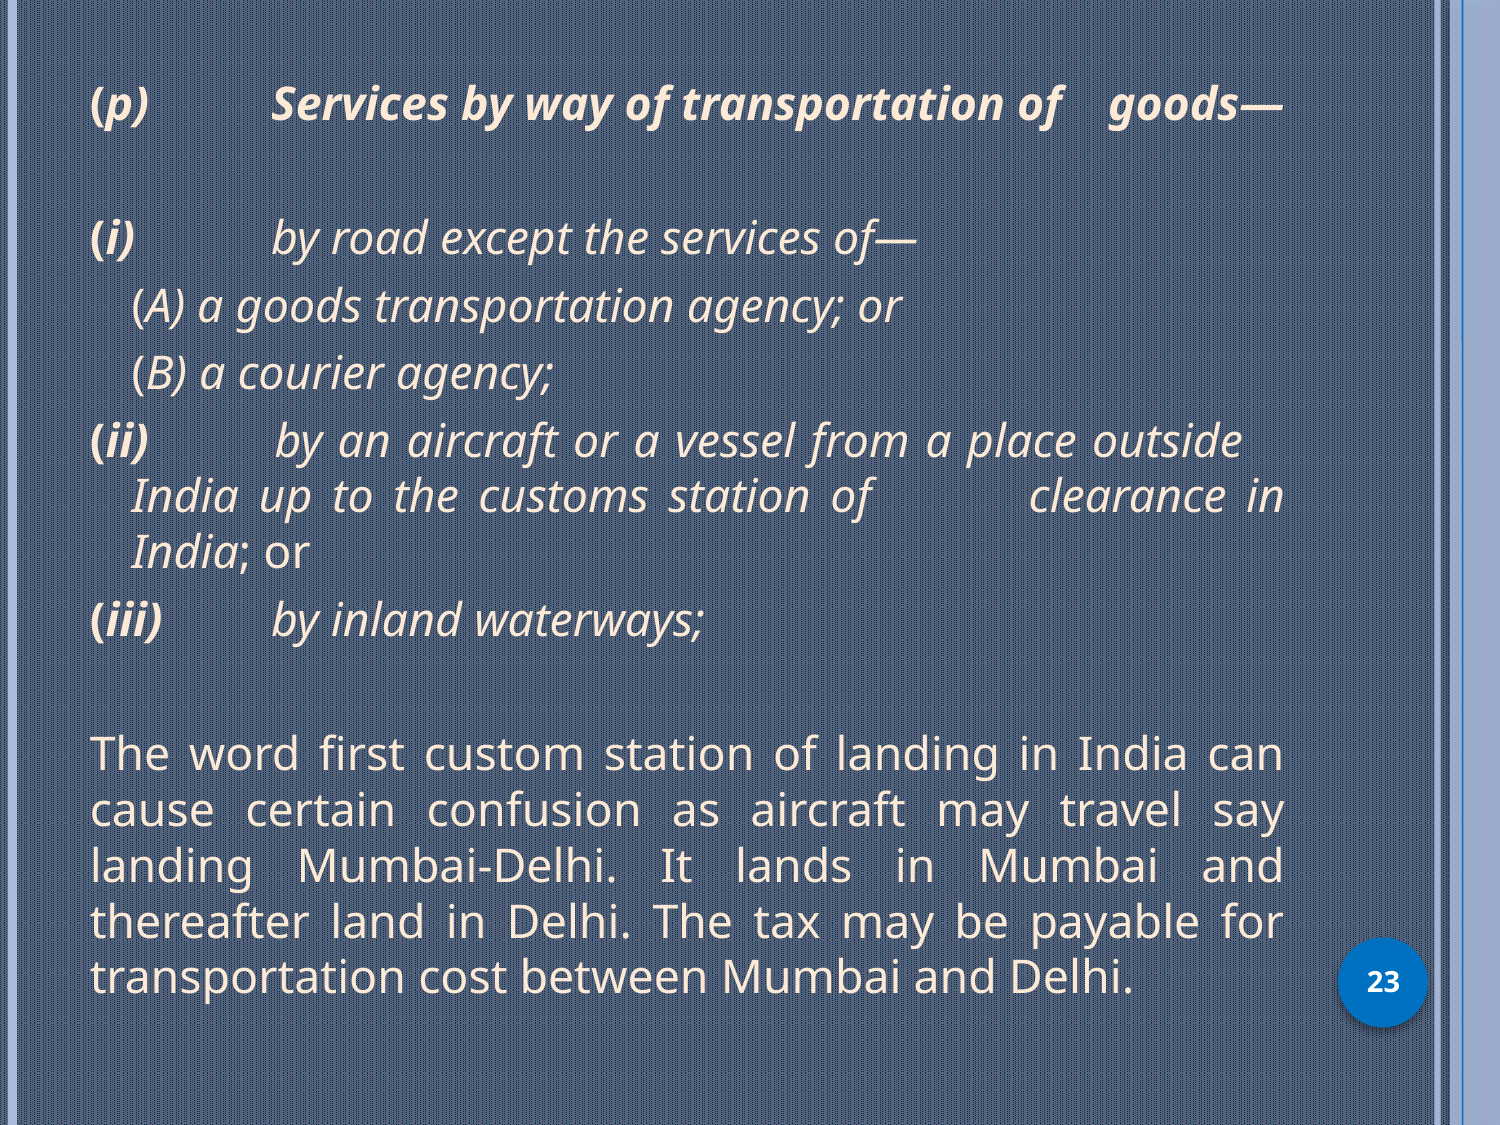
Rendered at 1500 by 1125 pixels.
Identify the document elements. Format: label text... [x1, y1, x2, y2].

slide_number 23 [1333, 940, 1434, 1027]
list (p) Services by way of transportation of goods— (i) by road except the services of— (A) a goods transportation agency; or (B) a courier agency; (ii) by an aircraft or a vessel from a place outside India up to the customs station of clearance in India; or (iii) by inland waterways; The word first custom station of landing in India can cause certain confusion as aircraft may travel say landing Mumbai-Delhi. It lands in Mumbai and thereafter land in Delhi. The tax may be payable for transportation cost between Mumbai and Delhi. [75, 66, 1300, 1062]
